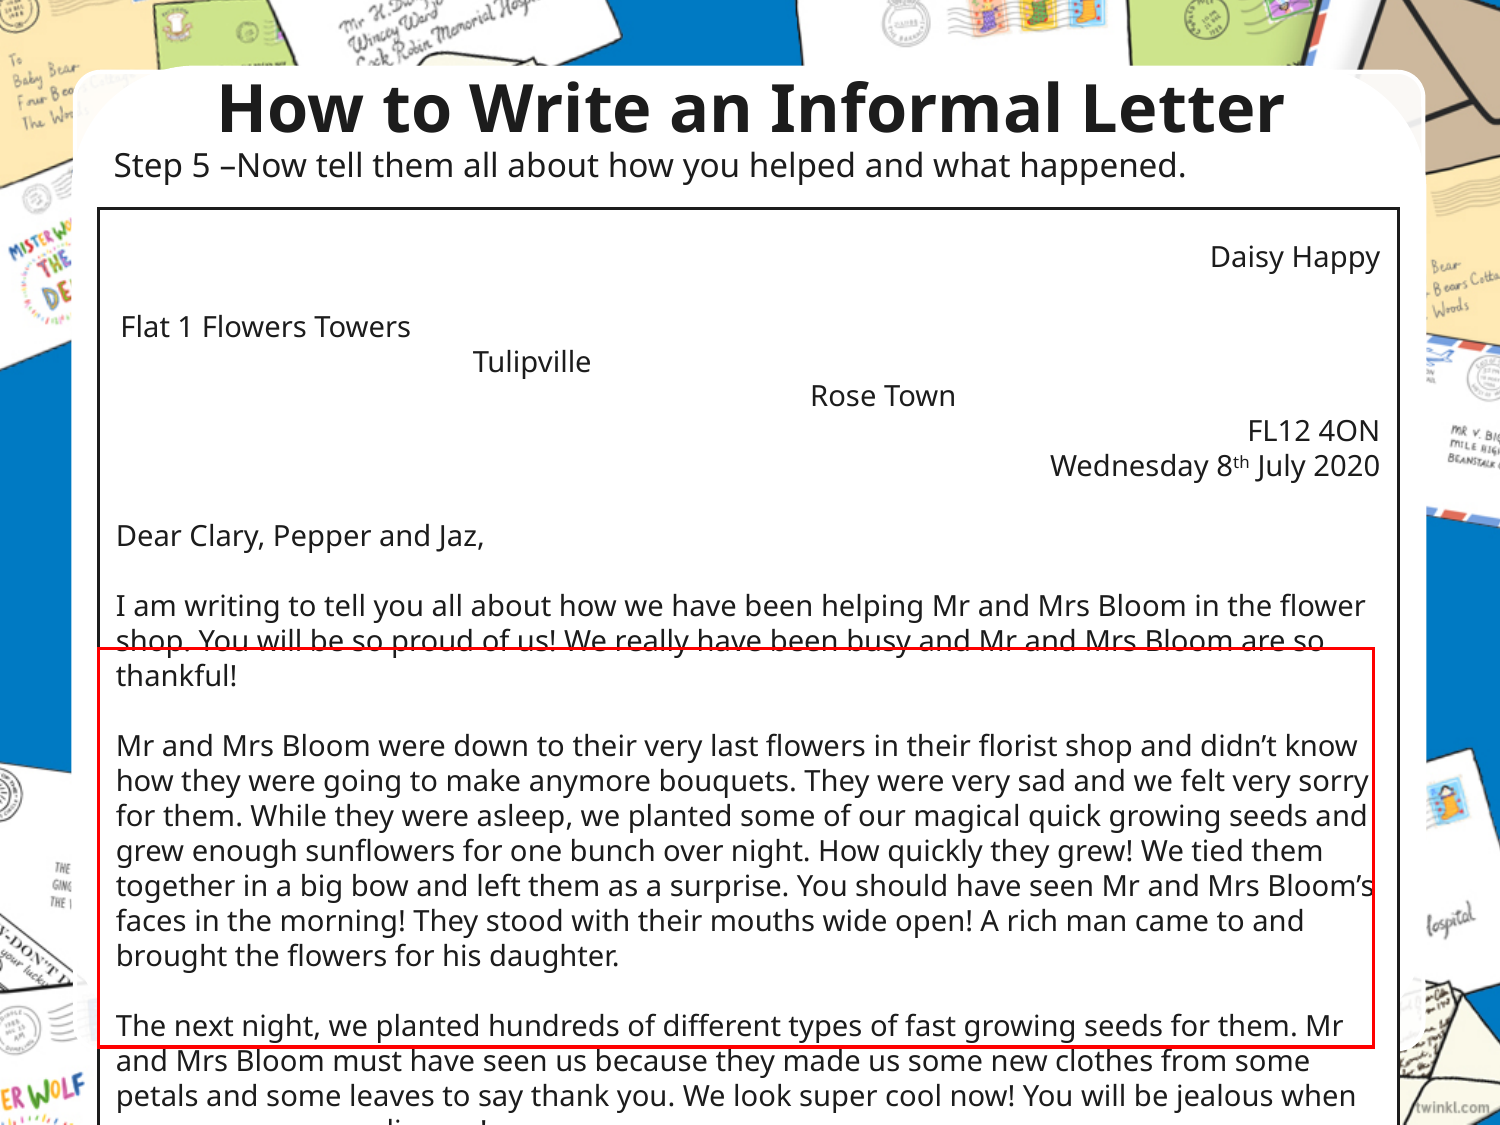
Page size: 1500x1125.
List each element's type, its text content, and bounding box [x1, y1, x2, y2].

text_box [97, 648, 1375, 1048]
title How to Write an Informal Letter [76, 29, 1427, 193]
picture [0, 0, 1500, 1125]
text_box Daisy Happy Flat 1 Flowers Towers Tulipville Rose Town FL12 4ON Wednesday 8th July 2020 Dear Clary, Pepper and Jaz, I am writing to tell you all about how we have been helping Mr and Mrs Bloom in the flower shop. You will be so proud of us! We really have been busy and Mr and Mrs Bloom are so thankful! Mr and Mrs Bloom were down to their very last flowers in their florist shop and didn’t know how they were going to make anymore bouquets. They were very sad and we felt very sorry for them. While they were asleep, we planted some of our magical quick growing seeds and grew enough sunflowers for one bunch over night. How quickly they grew! We tied them together in a big bow and left them as a surprise. You should have seen Mr and Mrs Bloom’s faces in the morning! They stood with their mouths wide open! A rich man came to and brought the flowers for his daughter. The next night, we planted hundreds of different types of fast growing seeds for them. Mr and Mrs Bloom must have seen us because they made us some new clothes from some petals and some leaves to say thank you. We look super cool now! You will be jealous when you seem my rose slippers! [98, 208, 1399, 1125]
text_box [70, 152, 1428, 1003]
text_box Step 5 –Now tell them all about how you helped and what happened. [98, 136, 1399, 192]
